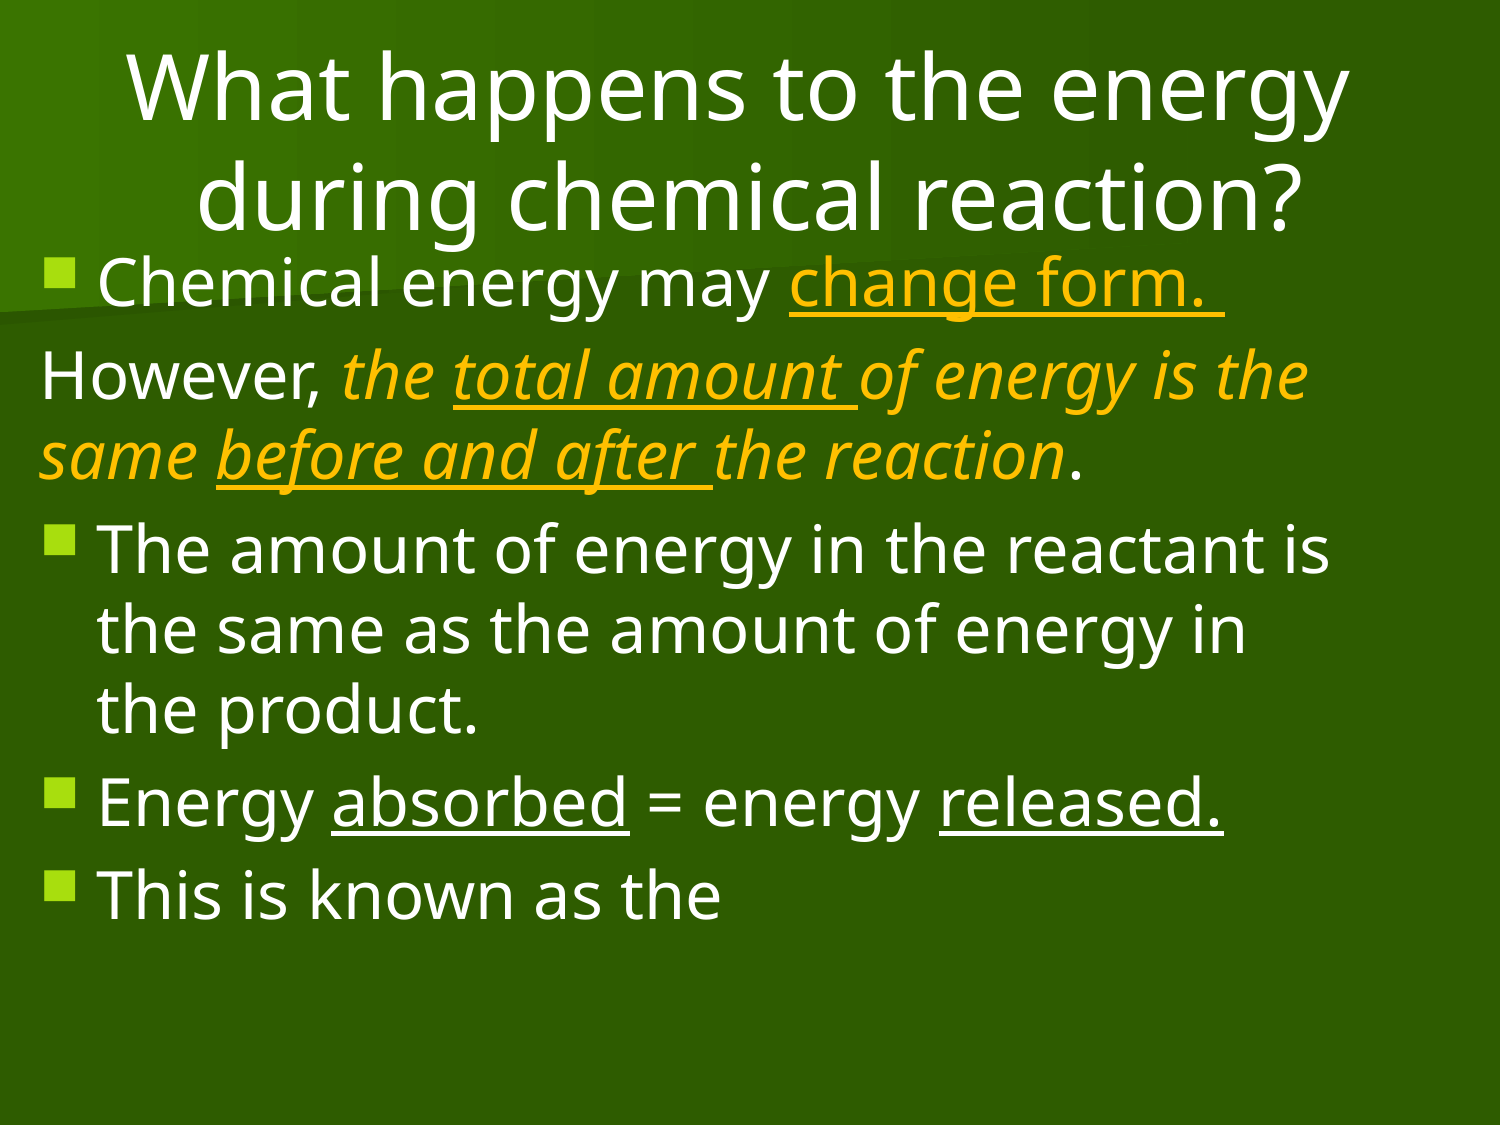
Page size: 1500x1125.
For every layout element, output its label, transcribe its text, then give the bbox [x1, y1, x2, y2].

list Chemical energy may change form. However, the total amount of energy is the same before and after the reaction. The amount of energy in the reactant is the same as the amount of energy in the product. Energy absorbed = energy released. This is known as the [24, 232, 1376, 971]
title What happens to the energy during chemical reaction? [74, 44, 1426, 233]
